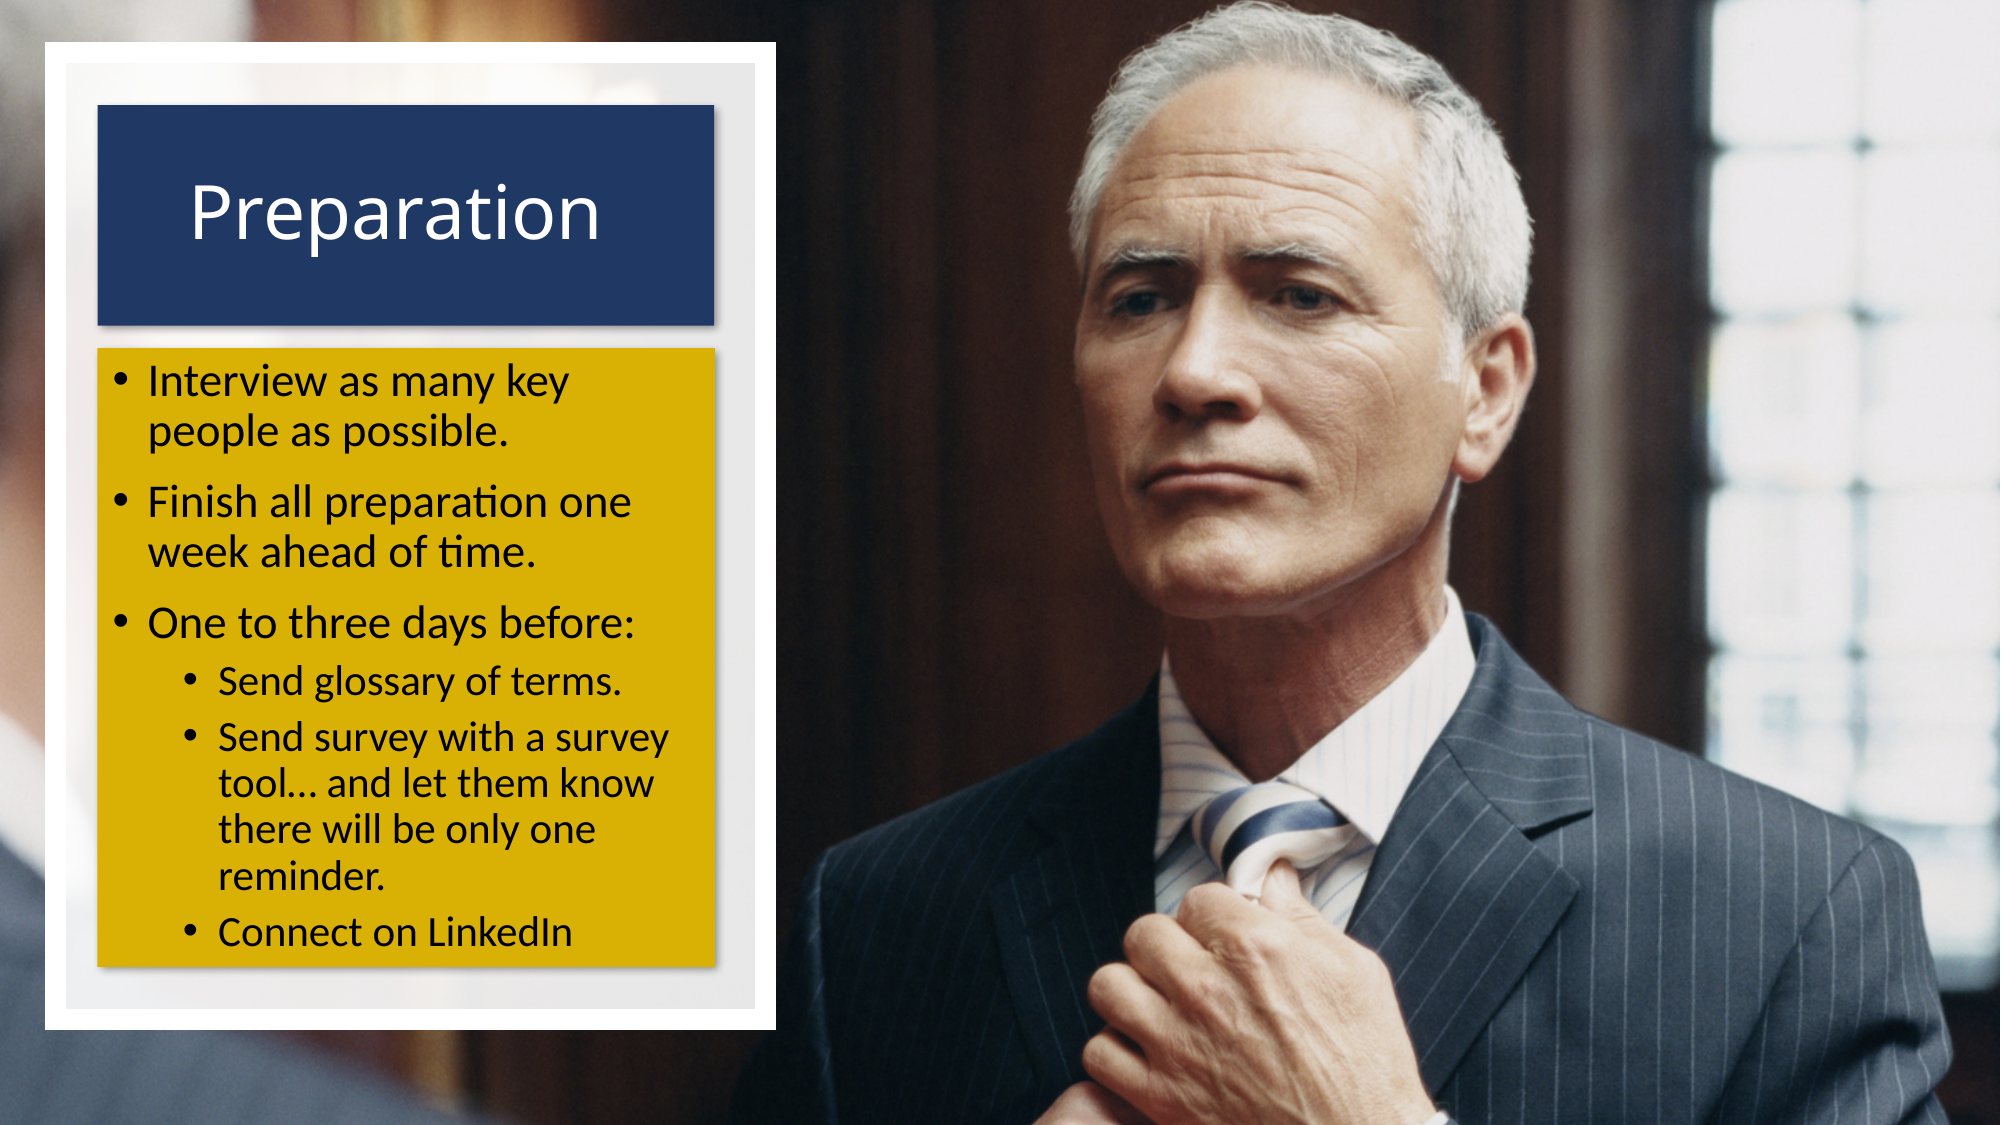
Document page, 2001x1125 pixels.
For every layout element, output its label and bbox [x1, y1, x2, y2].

list [0, 0, 2000, 1125]
